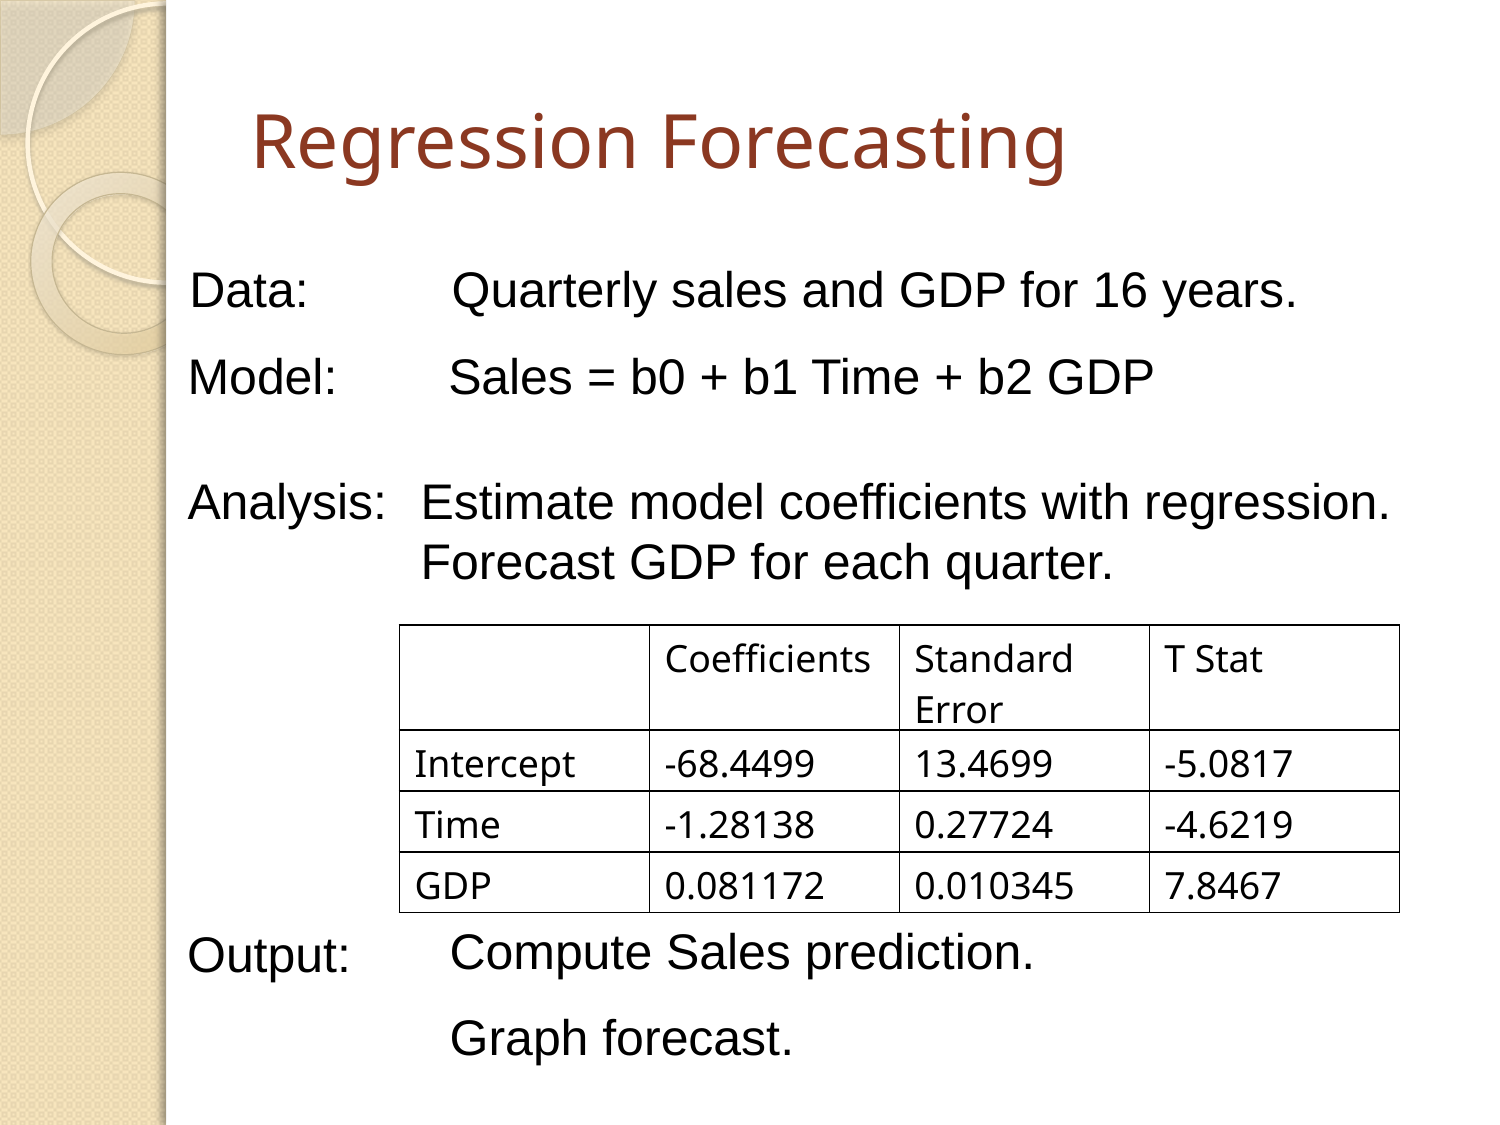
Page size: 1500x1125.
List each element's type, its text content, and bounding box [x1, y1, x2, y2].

table_cell -5.0817 [1150, 731, 1399, 790]
table_cell Intercept [400, 731, 649, 790]
text_box Estimate model coefficients with regression. Forecast GDP for each quarter. [405, 462, 1431, 598]
table_cell GDP [400, 853, 649, 912]
table_header [400, 626, 649, 729]
text_box Compute Sales prediction. Graph forecast. [434, 913, 1323, 1073]
table_cell 13.4699 [900, 731, 1149, 790]
text_box Model: [172, 337, 353, 413]
title Regression Forecasting [235, 45, 1466, 233]
table_header Standard Error [900, 626, 1149, 729]
text_box Analysis: [172, 462, 403, 538]
text_box Sales = b0 + b1 Time + b2 GDP [433, 337, 1171, 413]
text_box Output: [172, 914, 367, 990]
table_cell -4.6219 [1150, 792, 1399, 851]
table_cell 0.081172 [650, 853, 899, 912]
text_box Quarterly sales and GDP for 16 years. [436, 249, 1400, 325]
table_header Coefficients [650, 626, 899, 729]
table_cell 0.010345 [900, 853, 1149, 912]
table_cell Time [400, 792, 649, 851]
table_cell 7.8467 [1150, 853, 1399, 912]
table_cell -68.4499 [650, 731, 899, 790]
text_box Data: [174, 249, 324, 325]
table_header T Stat [1150, 626, 1399, 729]
table_cell -1.28138 [650, 792, 899, 851]
table_cell 0.27724 [900, 792, 1149, 851]
